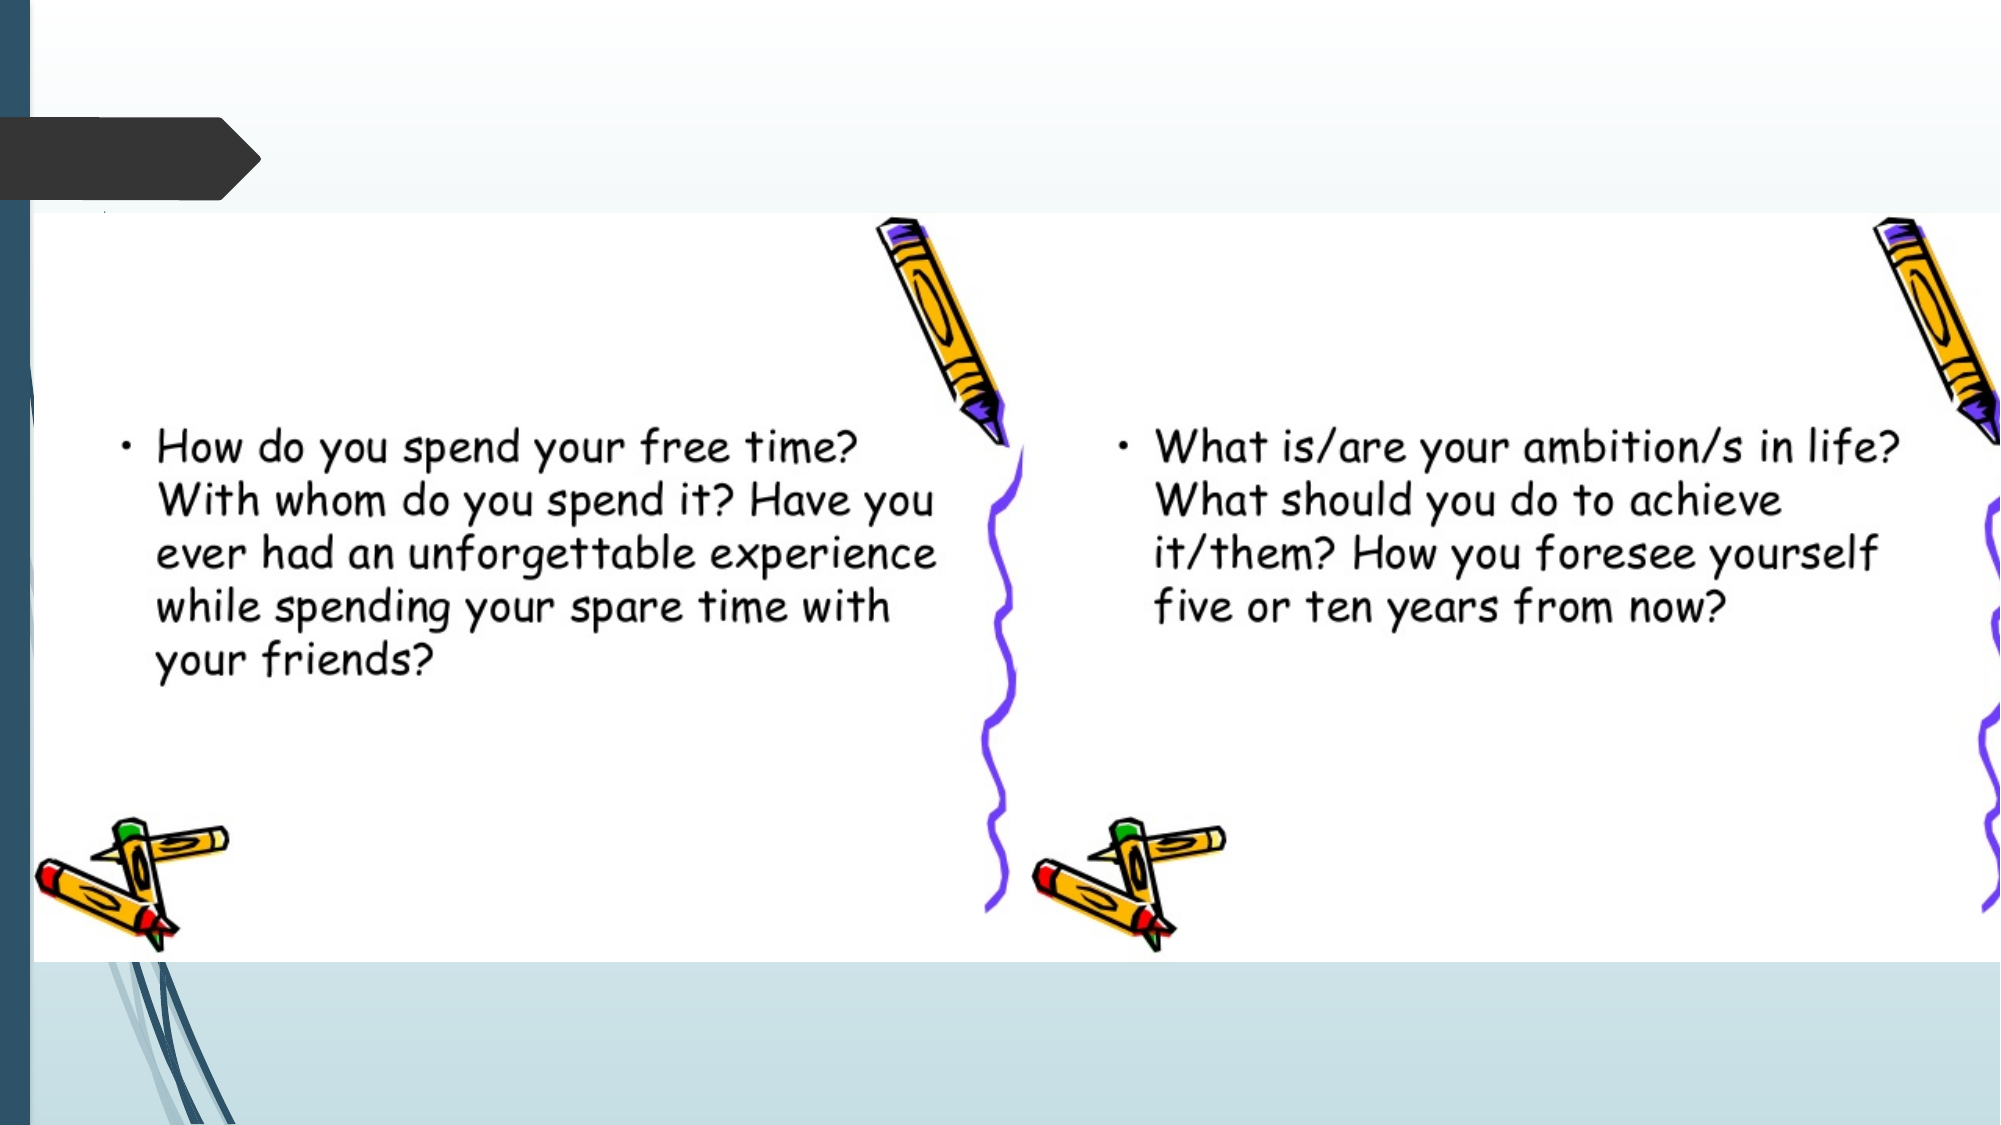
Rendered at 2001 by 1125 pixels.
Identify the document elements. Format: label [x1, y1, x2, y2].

picture [34, 212, 2000, 962]
